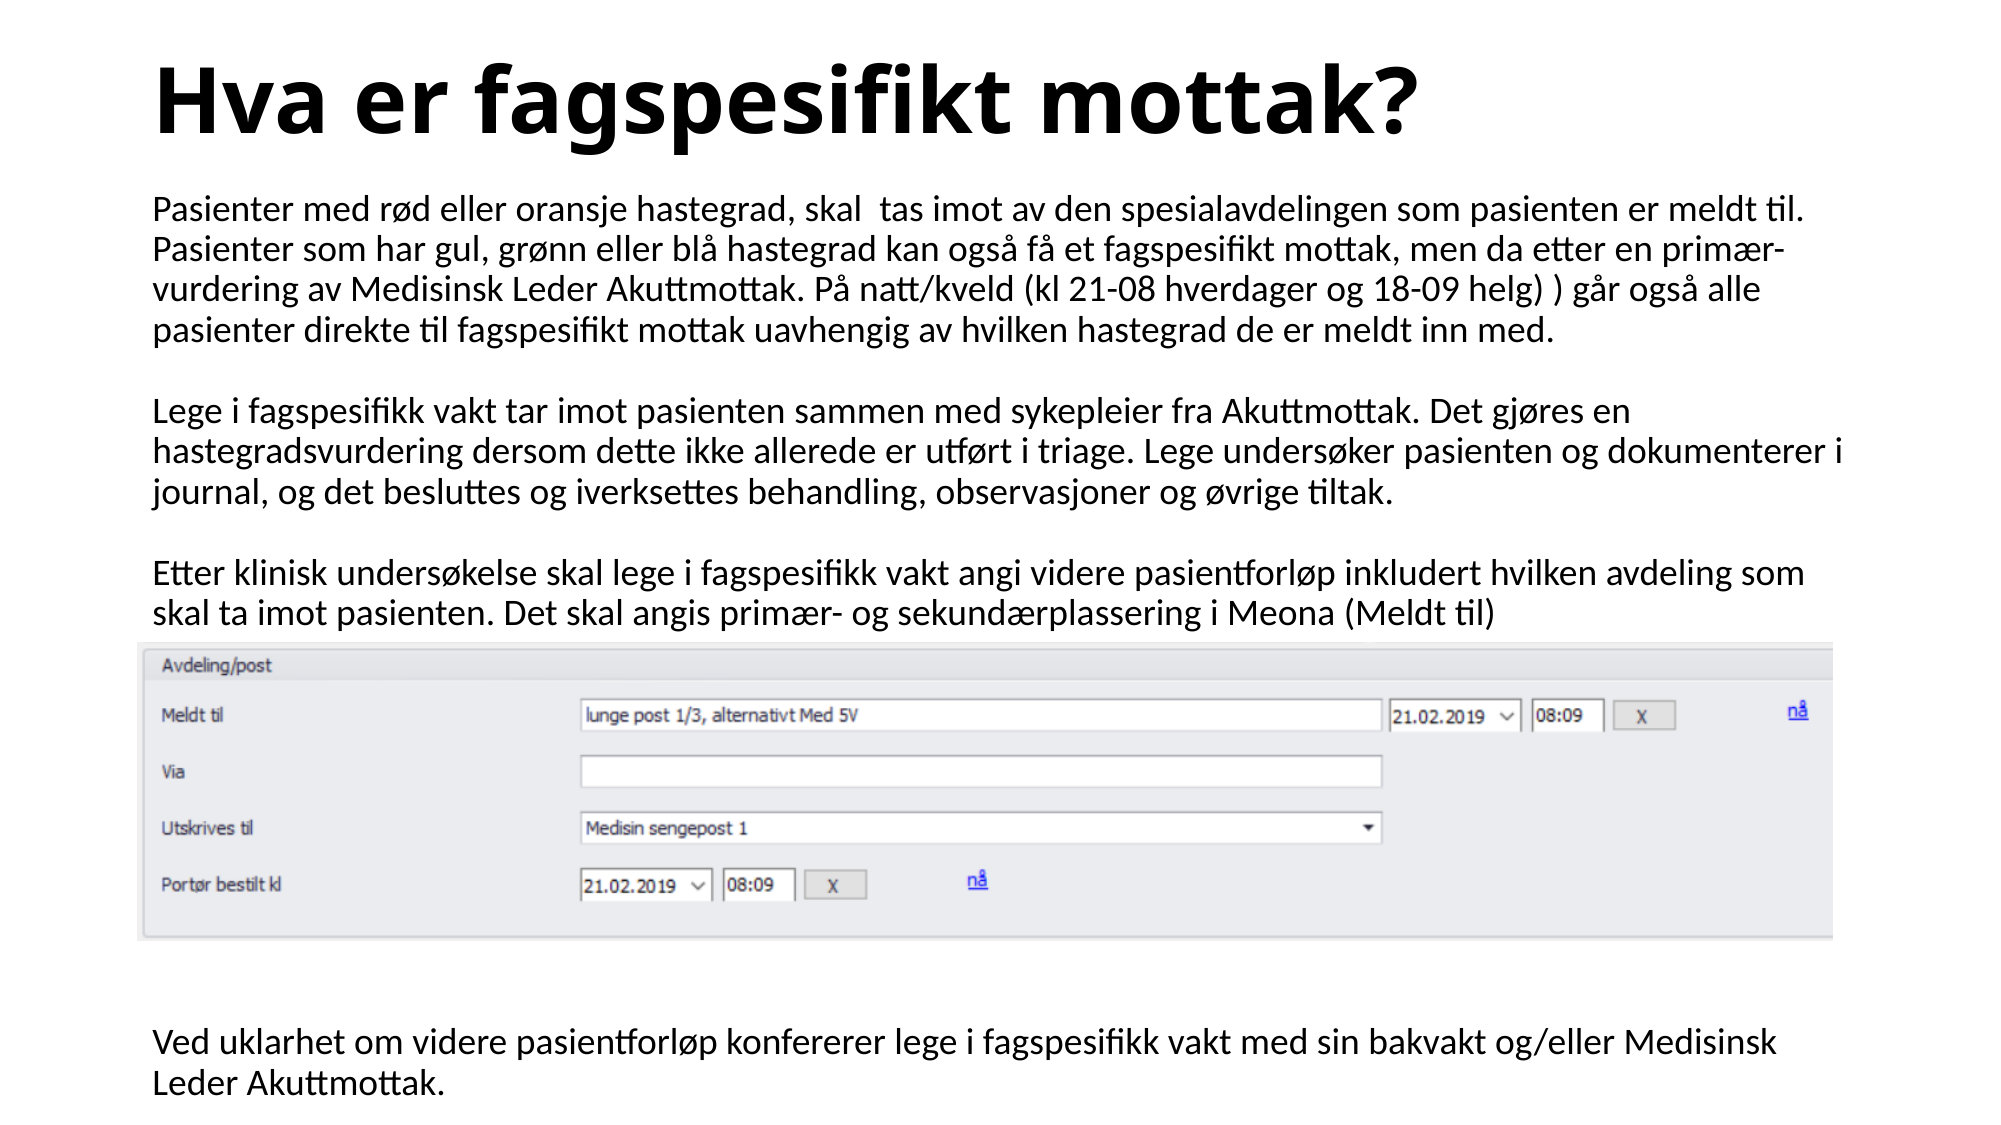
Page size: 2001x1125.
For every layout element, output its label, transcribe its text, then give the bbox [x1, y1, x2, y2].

list Pasienter med rød eller oransje hastegrad, skal tas imot av den spesialavdelingen som pasienten er meldt til. Pasienter som har gul, grønn eller blå hastegrad kan også få et fagspesifikt mottak, men da etter en primær-vurdering av Medisinsk Leder Akuttmottak. På natt/kveld (kl 21-08 hverdager og 18-09 helg) ) går også alle pasienter direkte til fagspesifikt mottak uavhengig av hvilken hastegrad de er meldt inn med. Lege i fagspesifikk vakt tar imot pasienten sammen med sykepleier fra Akuttmottak. Det gjøres en hastegradsvurdering dersom dette ikke allerede er utført i triage. Lege undersøker pasienten og dokumenterer i journal, og det besluttes og iverksettes behandling, observasjoner og øvrige tiltak. Etter klinisk undersøkelse skal lege i fagspesifikk vakt angi videre pasientforløp inkludert hvilken avdeling som skal ta imot pasienten. Det skal angis primær- og sekundærplassering i Meona (Meldt til) Ved uklarhet om videre pasientforløp konfererer lege i fagspesifikk vakt med sin bakvakt og/eller Medisinsk Leder Akuttmottak. [137, 181, 1863, 1074]
title Hva er fagspesifikt mottak? [137, 26, 1863, 181]
picture [137, 642, 1833, 941]
